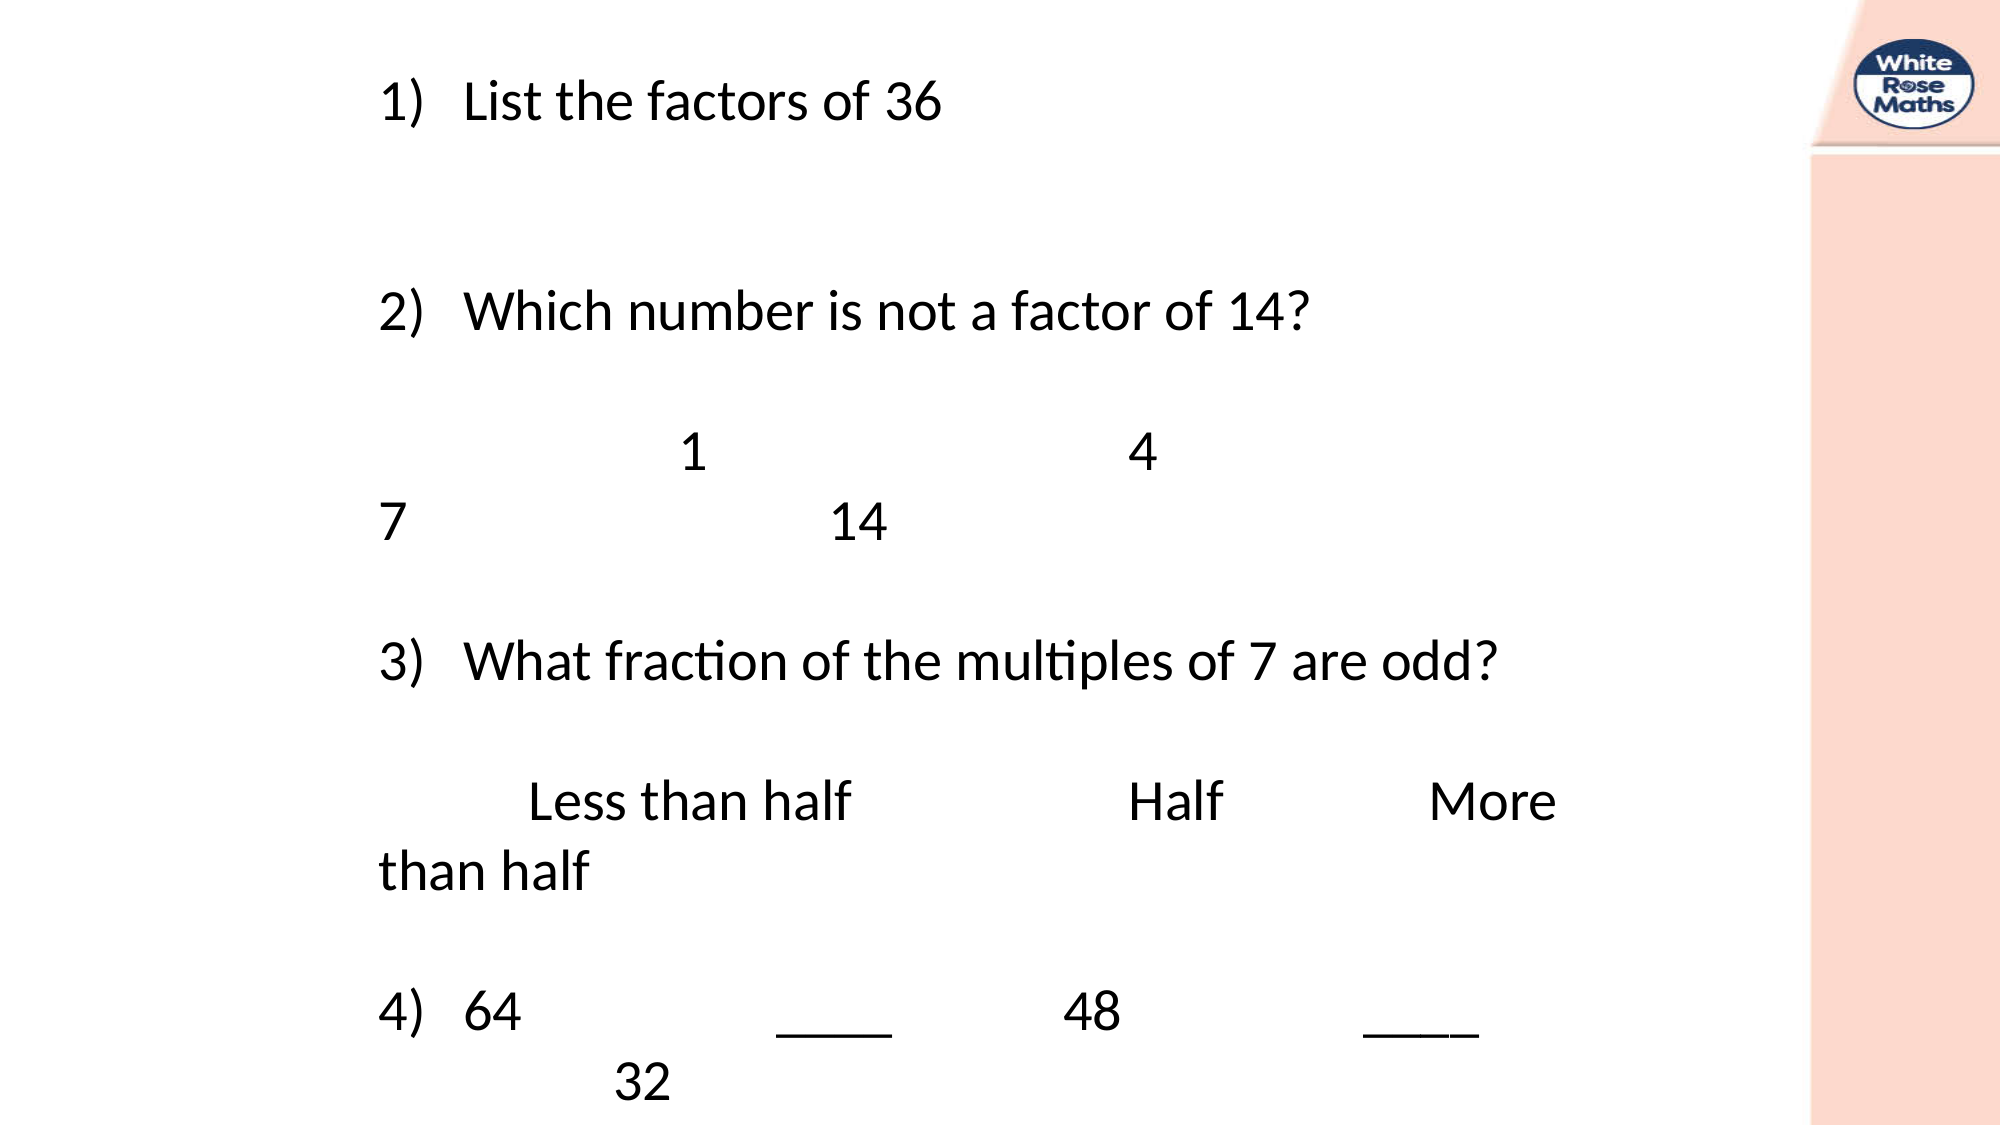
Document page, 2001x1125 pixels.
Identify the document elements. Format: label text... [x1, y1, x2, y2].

picture [0, 0, 2000, 1125]
text_box List the factors of 36 Which number is not a factor of 14? 1 4 7 14 What fraction of the multiples of 7 are odd? Less than half Half More than half 64 ____ 48 ____ 32 [364, 54, 1594, 1120]
